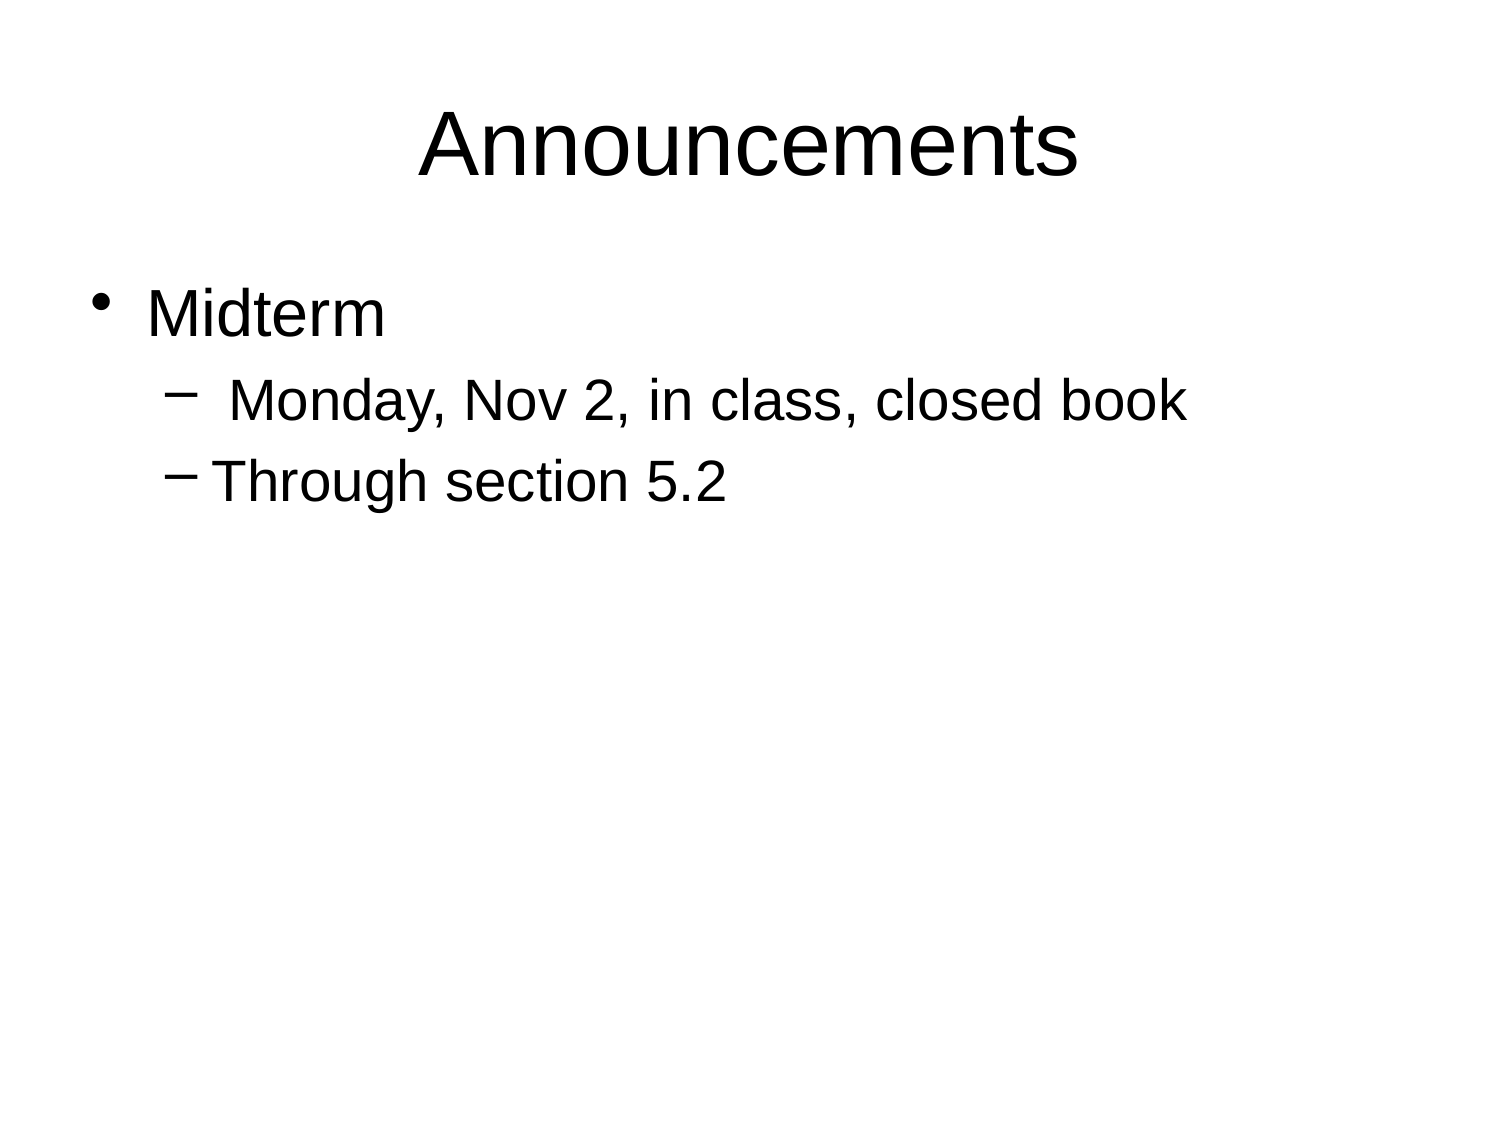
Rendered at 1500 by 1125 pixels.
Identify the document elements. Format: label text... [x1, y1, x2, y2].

list Midterm Monday, Nov 2, in class, closed book Through section 5.2 [75, 262, 1425, 1005]
title Announcements [75, 45, 1425, 233]
